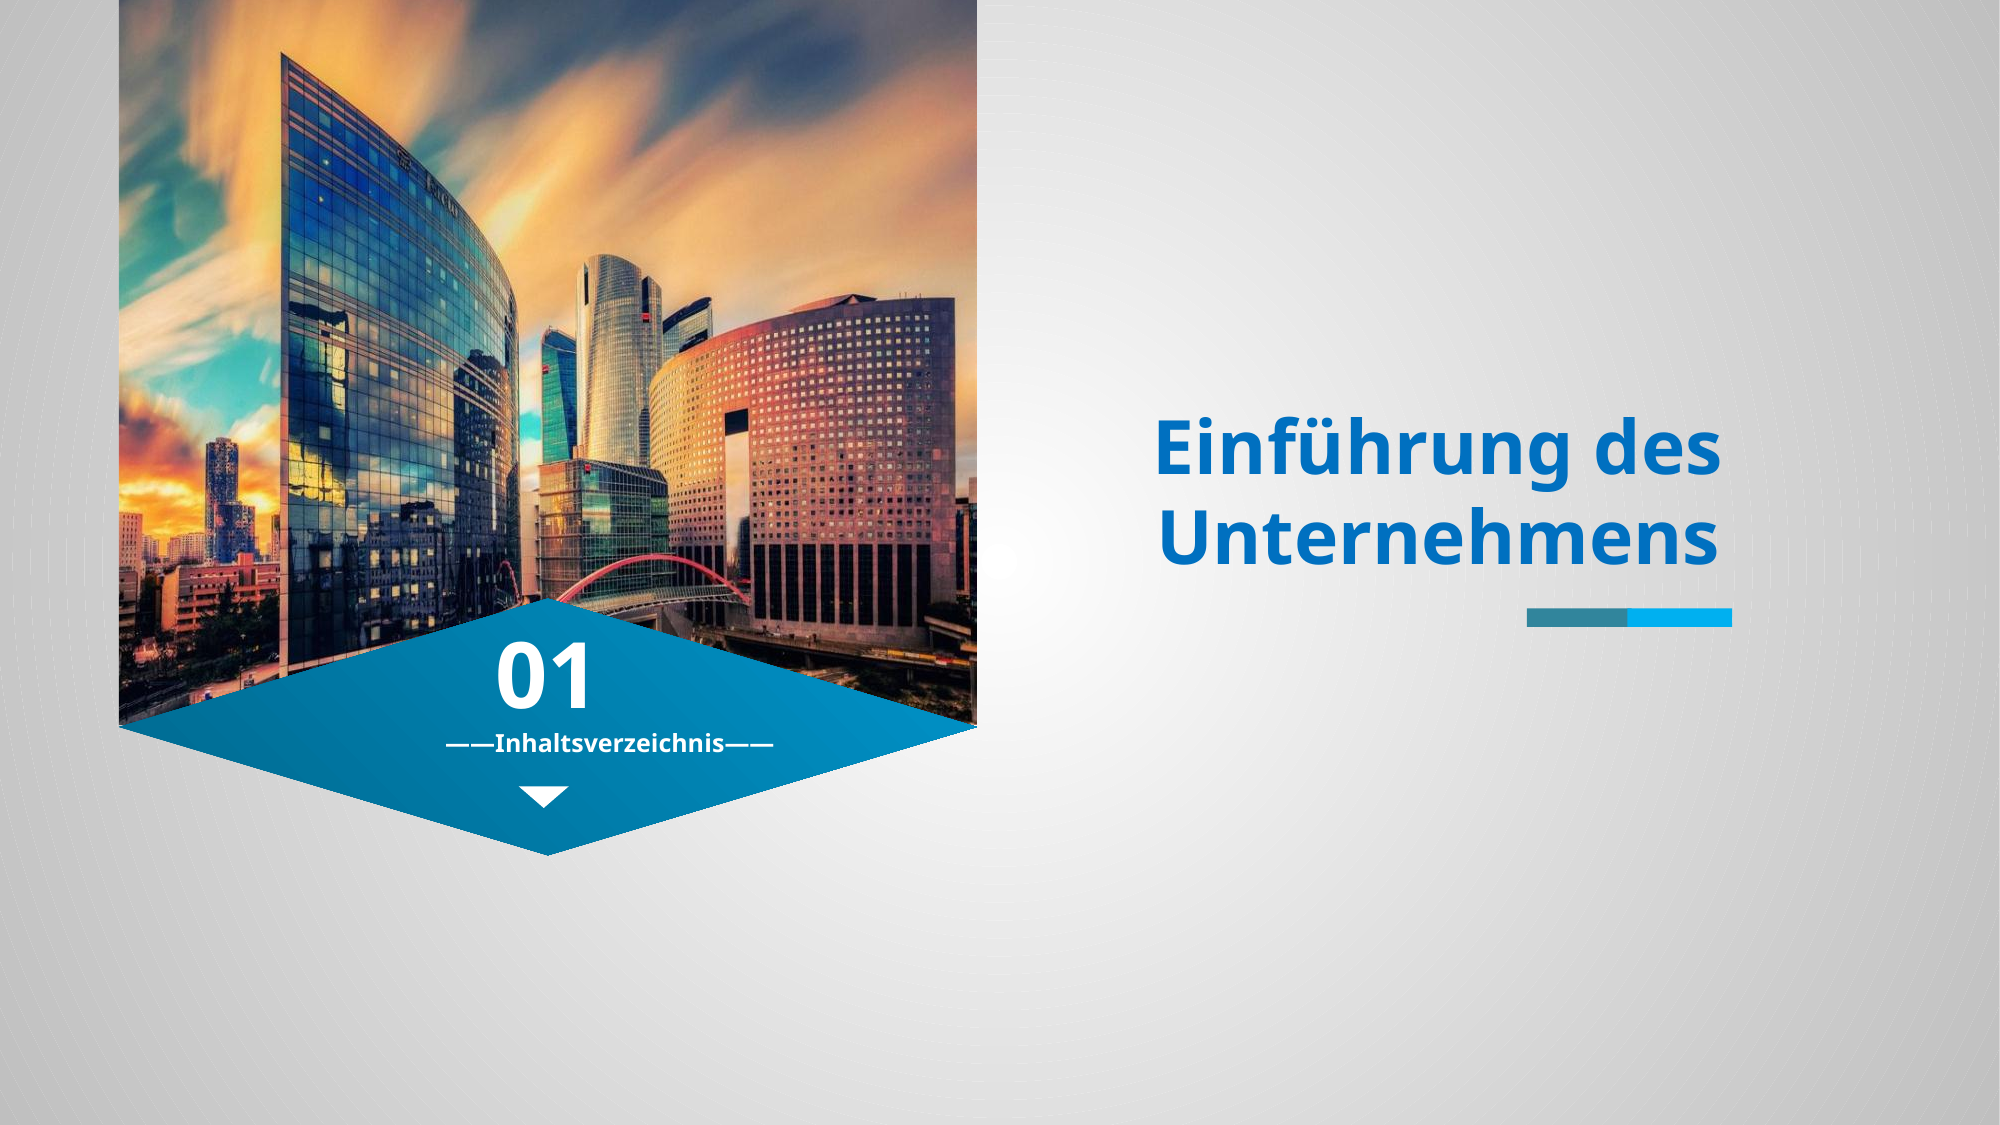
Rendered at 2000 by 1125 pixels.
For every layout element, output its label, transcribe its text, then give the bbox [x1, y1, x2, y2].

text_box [118, 598, 978, 856]
text_box Einführung des Unternehmens [1094, 392, 1782, 588]
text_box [1526, 608, 1733, 628]
text_box [117, 0, 979, 599]
